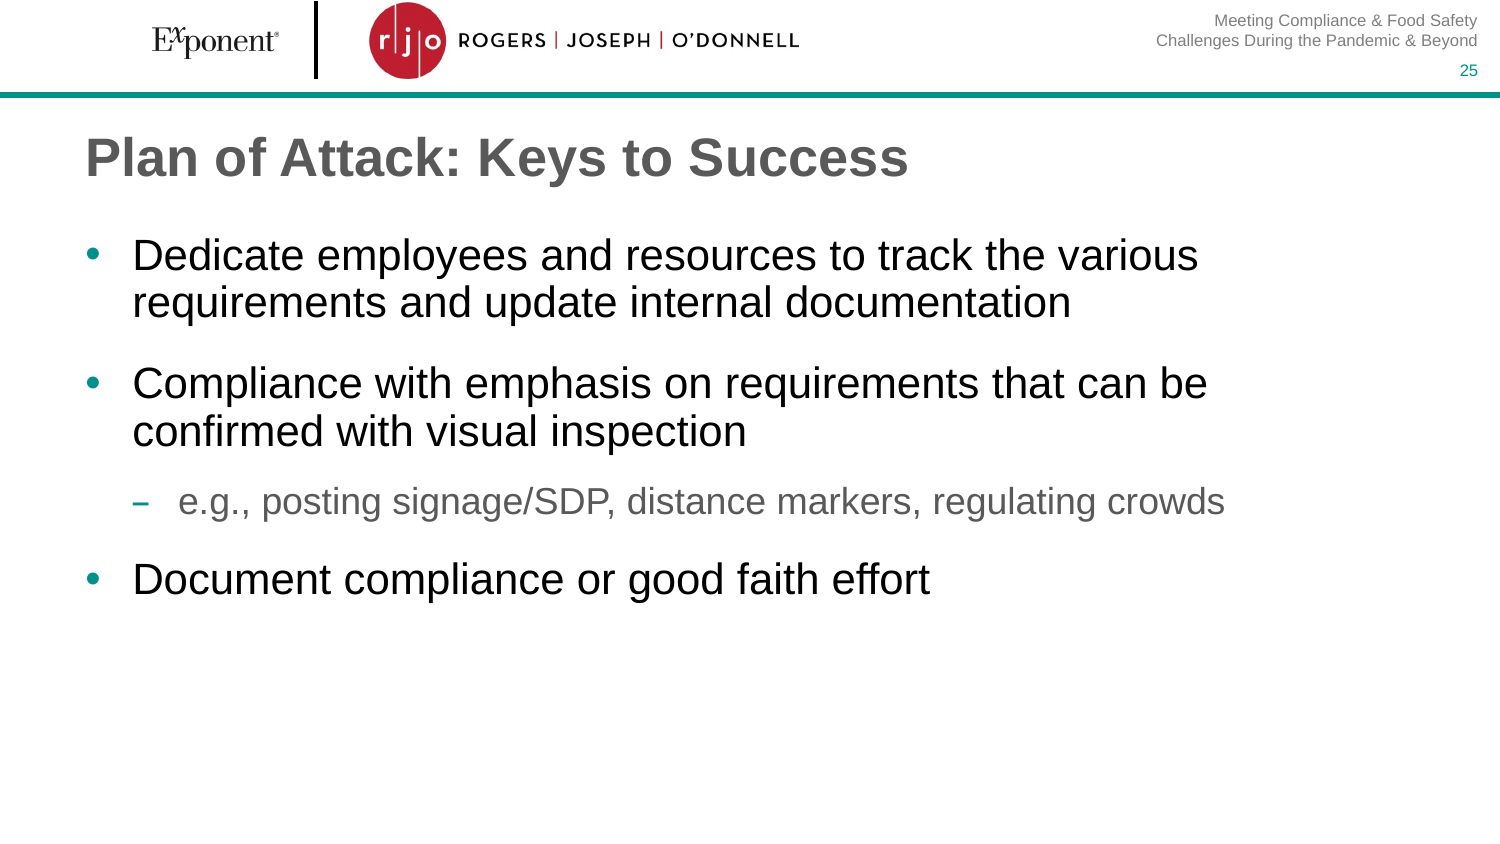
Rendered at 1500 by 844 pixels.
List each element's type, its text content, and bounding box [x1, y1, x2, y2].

list Dedicate employees and resources to track the various requirements and update internal documentation Compliance with emphasis on requirements that can be confirmed with visual inspection e.g., posting signage/SDP, distance markers, regulating crowds Document compliance or good faith effort [70, 224, 1392, 760]
title Plan of Attack: Keys to Success [70, 109, 1430, 208]
picture [369, 2, 799, 79]
picture [152, 27, 279, 59]
slide_number 25 [1122, 55, 1494, 83]
footer Meeting Compliance & Food Safety Challenges During the Pandemic & Beyond [1130, 7, 1494, 53]
